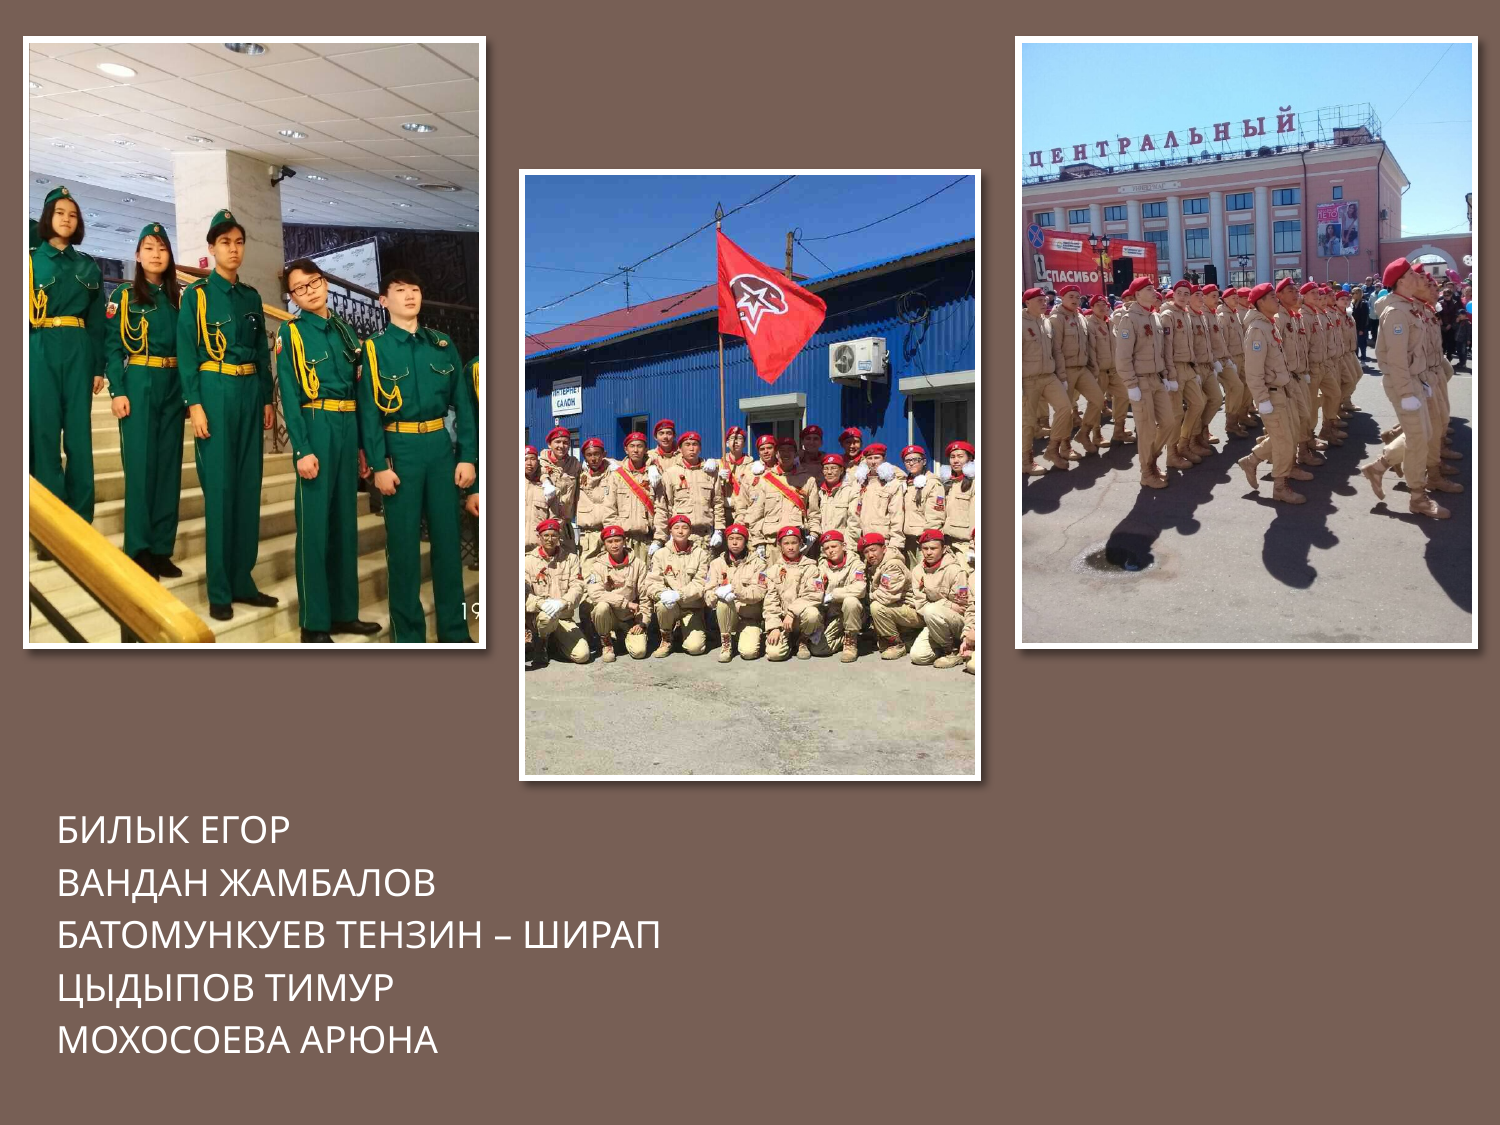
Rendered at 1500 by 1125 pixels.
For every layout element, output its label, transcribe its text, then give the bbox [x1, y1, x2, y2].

picture [1021, 42, 1472, 643]
list БИЛЫК ЕГОР ВАНДАН ЖАМБАЛОВ БАТОМУНКУЕВ ТЕНЗИН – ШИРАП ЦЫДЫПОВ ТИМУР МОХОСОЕВА АРЮНА [41, 798, 1454, 1087]
picture [524, 174, 976, 776]
picture [29, 42, 480, 643]
